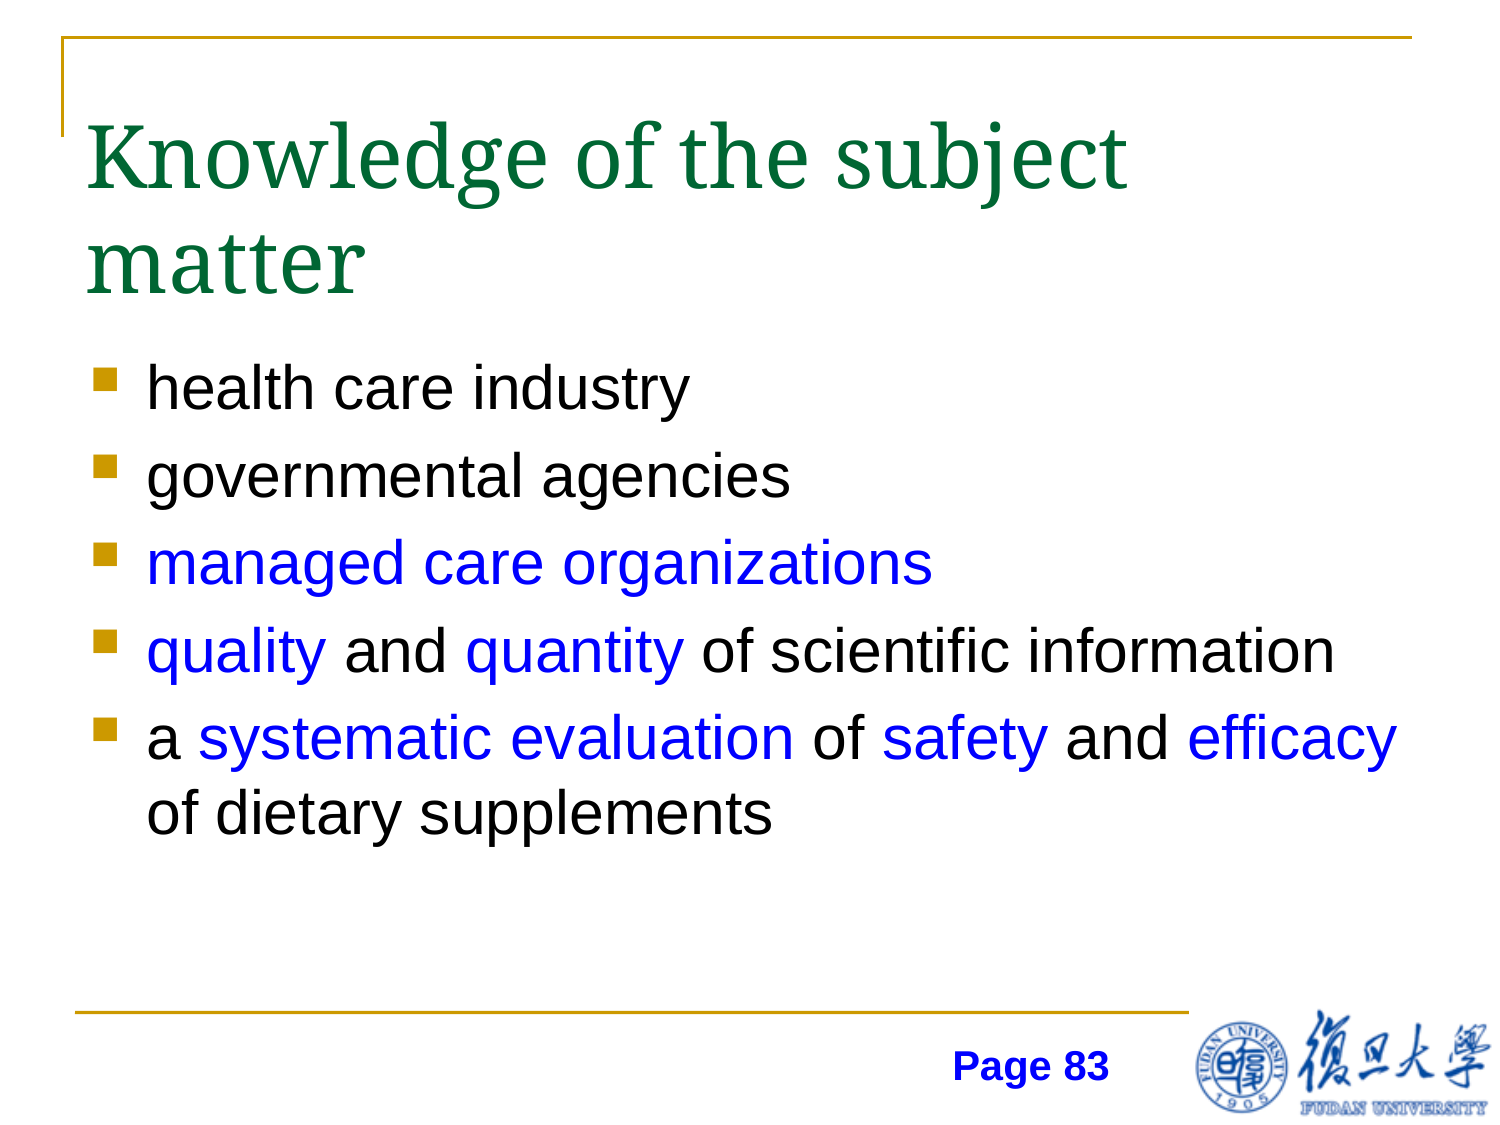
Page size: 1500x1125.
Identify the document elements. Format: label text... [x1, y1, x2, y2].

title Knowledge of the subject matter [70, 93, 1421, 281]
text_box Page 83 [937, 1031, 1137, 1097]
picture [1188, 990, 1500, 1125]
list health care industry governmental agencies managed care organizations quality and quantity of scientific information a systematic evaluation of safety and efficacy of dietary supplements [74, 339, 1426, 1006]
